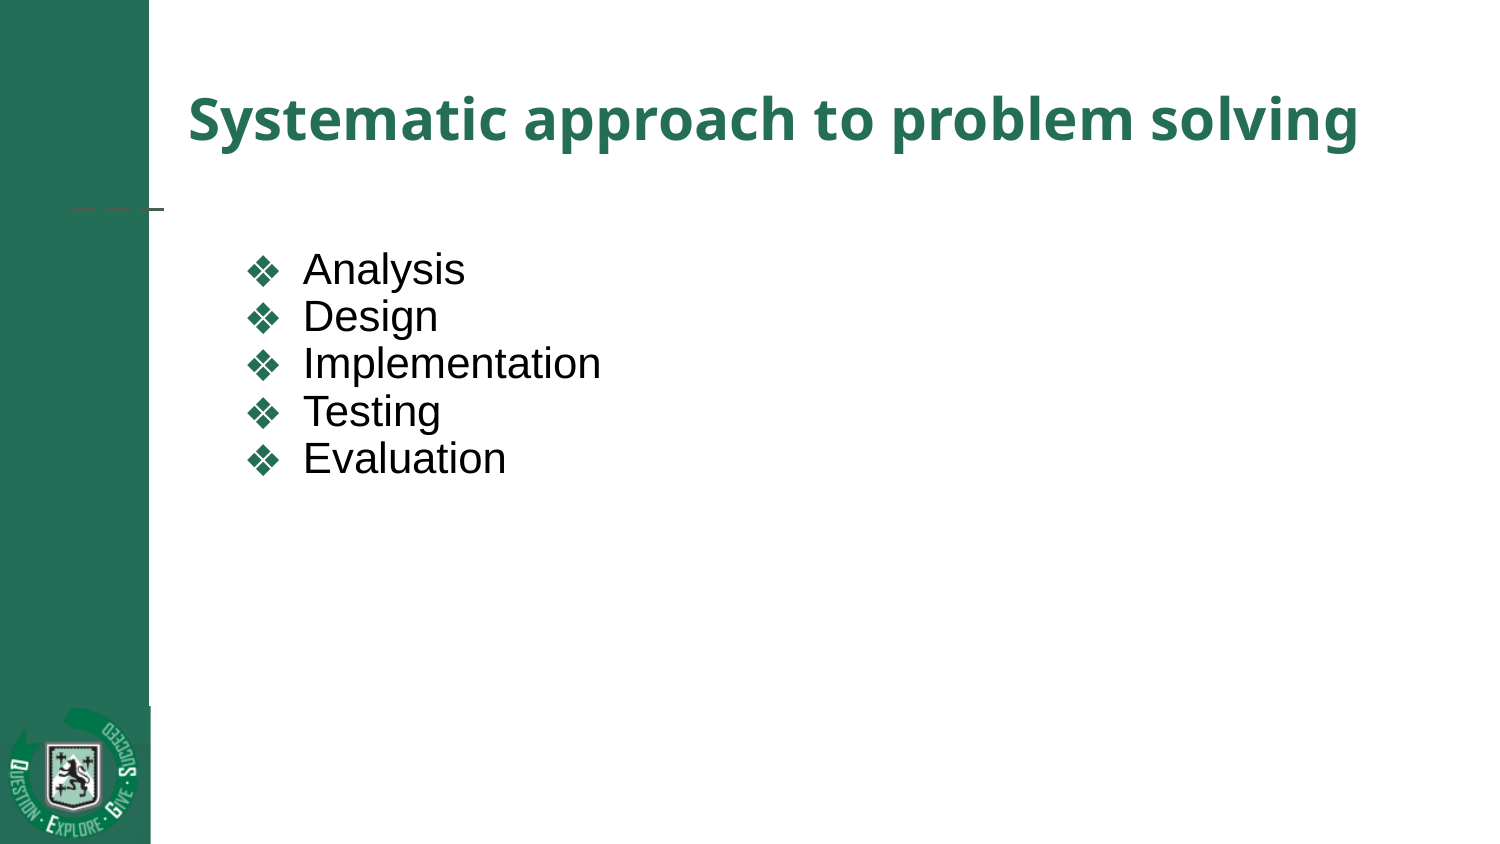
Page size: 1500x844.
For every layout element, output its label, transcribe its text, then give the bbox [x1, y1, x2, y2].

picture [0, 706, 151, 844]
title Systematic approach to problem solving [177, 61, 1449, 182]
list Analysis Design Implementation Testing Evaluation [216, 240, 1449, 750]
